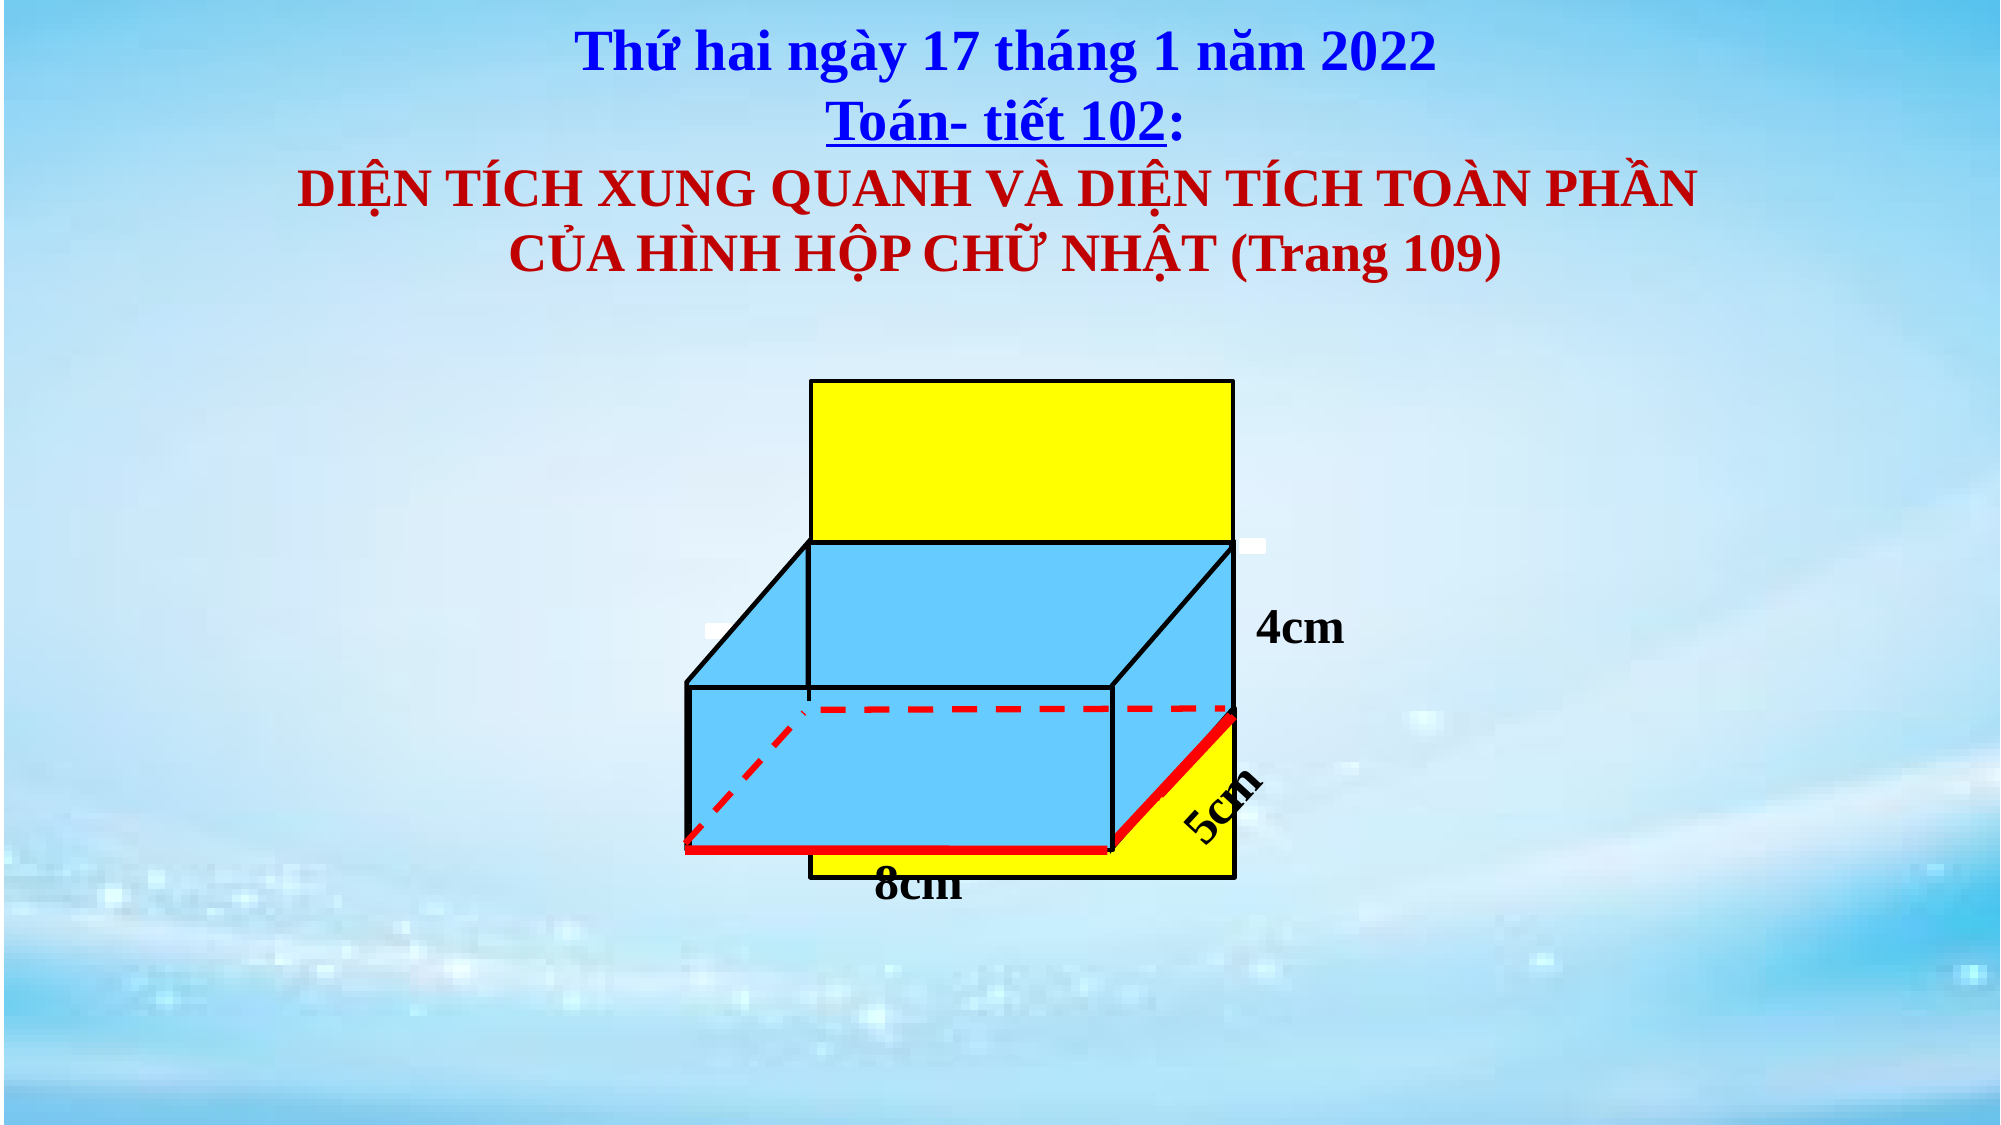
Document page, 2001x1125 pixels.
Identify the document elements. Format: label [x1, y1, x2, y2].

text_box [684, 712, 805, 844]
picture [3, 0, 2000, 1125]
